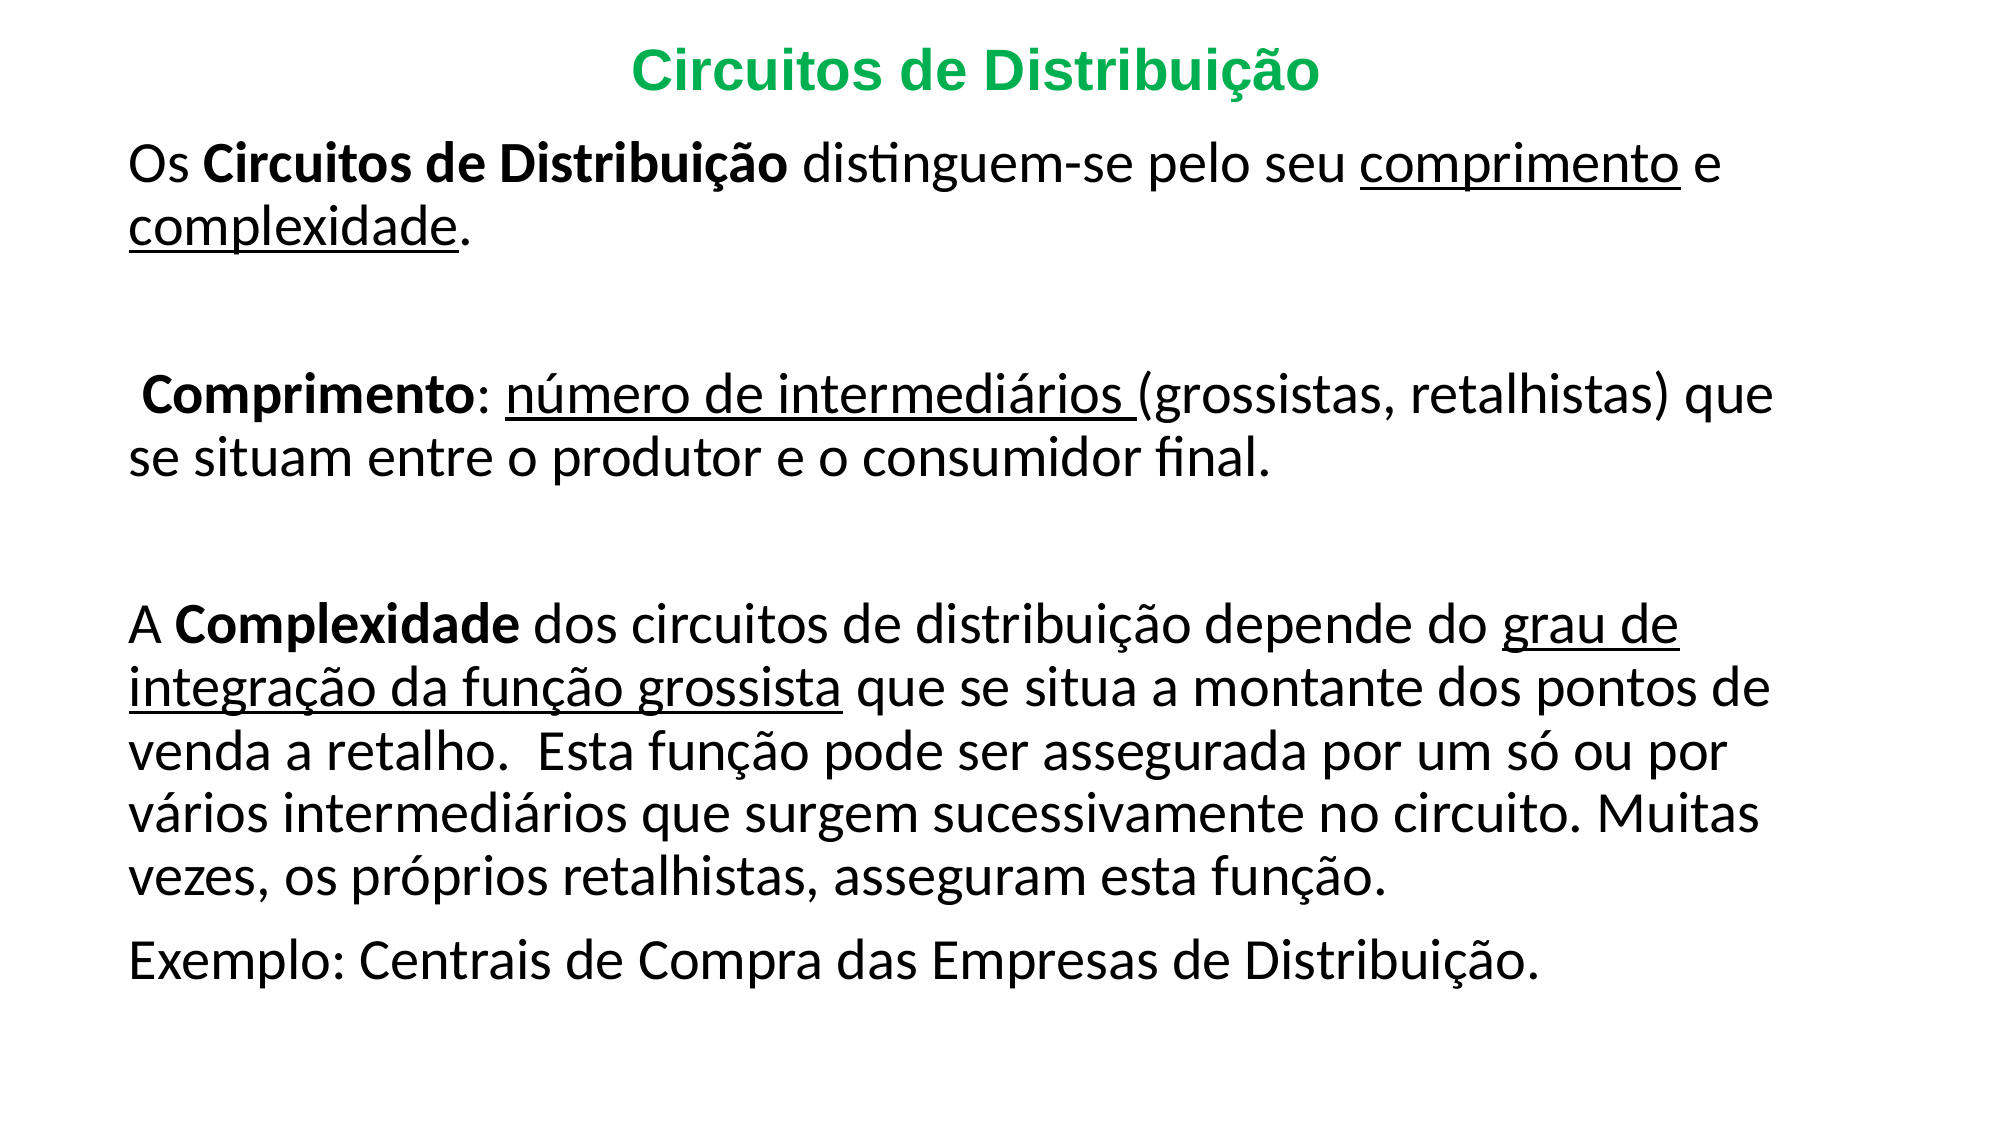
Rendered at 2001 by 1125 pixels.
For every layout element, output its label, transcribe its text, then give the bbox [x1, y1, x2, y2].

text_box Circuitos de Distribuição [43, 24, 1910, 110]
list Os Circuitos de Distribuição distinguem-se pelo seu comprimento e complexidade. Comprimento: número de intermediários (grossistas, retalhistas) que se situam entre o produtor e o consumidor final. A Complexidade dos circuitos de distribuição depende do grau de integração da função grossista que se situa a montante dos pontos de venda a retalho. Esta função pode ser assegurada por um só ou por vários intermediários que surgem sucessivamente no circuito. Muitas vezes, os próprios retalhistas, asseguram esta função. Exemplo: Centrais de Compra das Empresas de Distribuição. [113, 125, 1839, 839]
